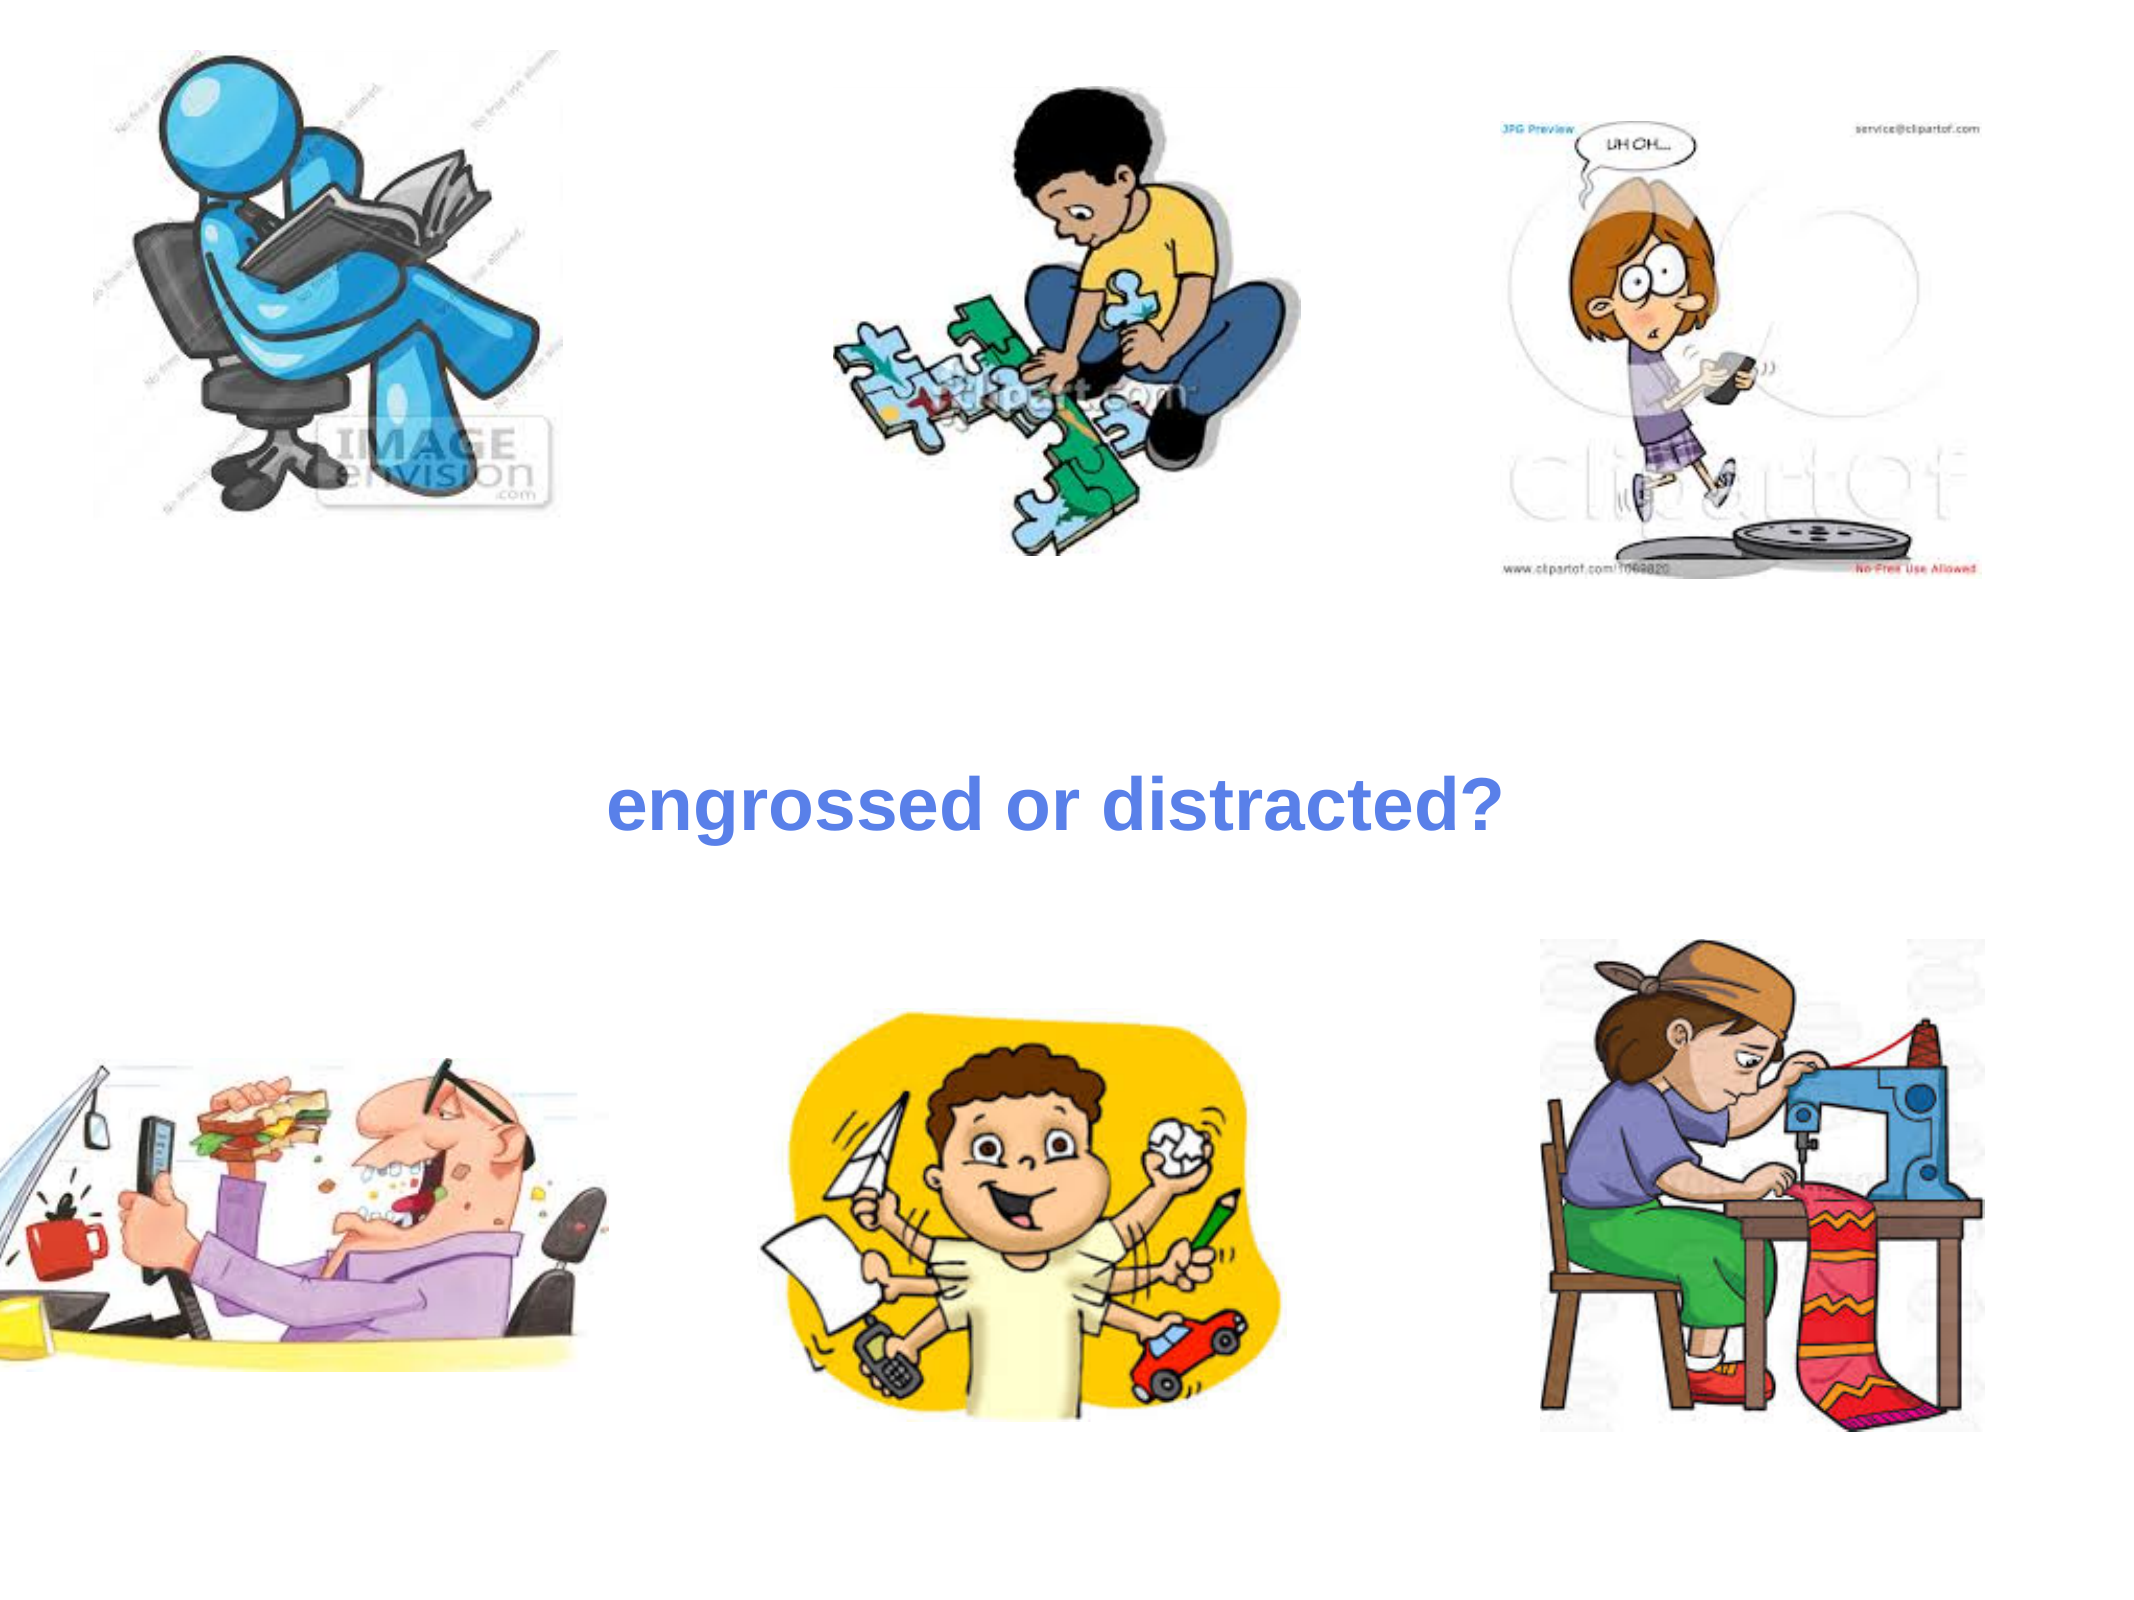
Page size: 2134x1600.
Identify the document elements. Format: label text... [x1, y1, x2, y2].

picture [757, 1008, 1287, 1422]
picture [1500, 121, 1983, 579]
picture [0, 1058, 609, 1372]
text_box engrossed or distracted? [597, 746, 1536, 854]
picture [92, 50, 563, 520]
picture [1540, 939, 1985, 1432]
picture [833, 86, 1301, 556]
